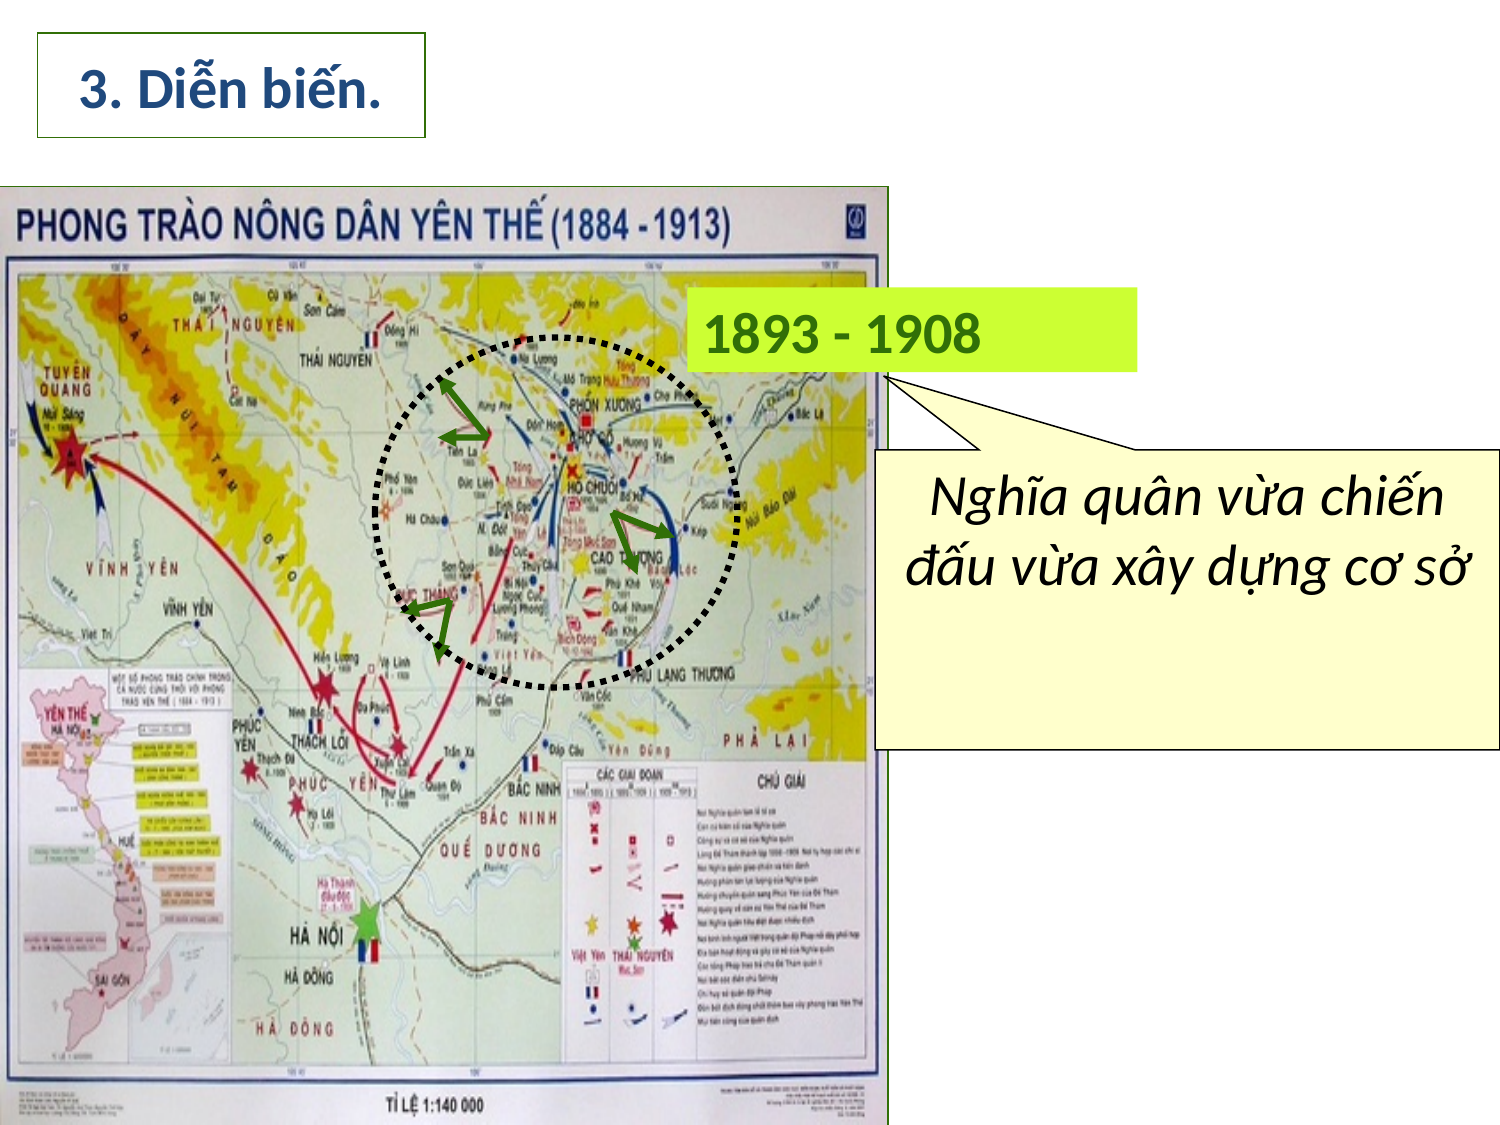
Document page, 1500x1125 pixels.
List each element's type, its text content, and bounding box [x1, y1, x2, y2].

text_box Nghĩa quân vừa chiến đấu vừa xây dựng cơ sở [891, 378, 1500, 750]
text_box 3. Diễn biến. [37, 33, 425, 138]
text_box 1893 - 1908 [891, 287, 1138, 373]
picture [0, 187, 888, 1125]
